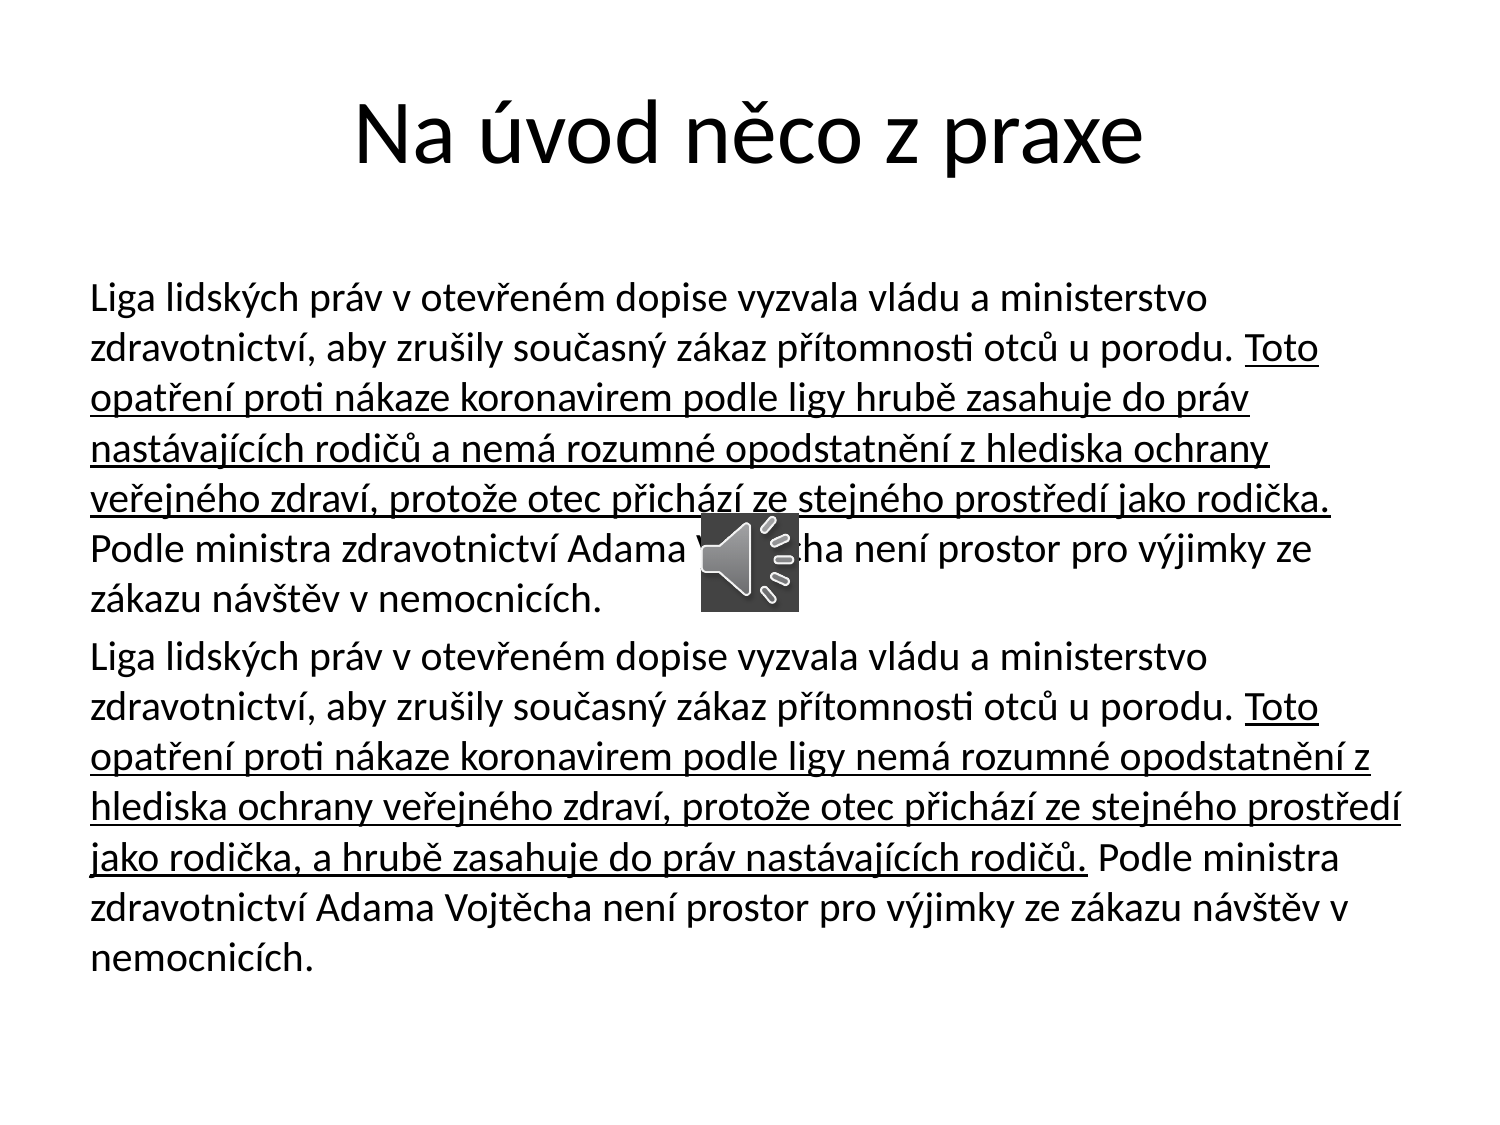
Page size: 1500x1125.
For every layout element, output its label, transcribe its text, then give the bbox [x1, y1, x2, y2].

title Na úvod něco z praxe [75, 45, 1425, 209]
picture [699, 512, 801, 613]
list Liga lidských práv v otevřeném dopise vyzvala vládu a ministerstvo zdravotnictví, aby zrušily současný zákaz přítomnosti otců u porodu. Toto opatření proti nákaze koronavirem podle ligy hrubě zasahuje do práv nastávajících rodičů a nemá rozumné opodstatnění z hlediska ochrany veřejného zdraví, protože otec přichází ze stejného prostředí jako rodička. Podle ministra zdravotnictví Adama Vojtěcha není prostor pro výjimky ze zákazu návštěv v nemocnicích. Liga lidských práv v otevřeném dopise vyzvala vládu a ministerstvo zdravotnictví, aby zrušily současný zákaz přítomnosti otců u porodu. Toto opatření proti nákaze koronavirem podle ligy nemá rozumné opodstatnění z hlediska ochrany veřejného zdraví, protože otec přichází ze stejného prostředí jako rodička, a hrubě zasahuje do práv nastávajících rodičů. Podle ministra zdravotnictví Adama Vojtěcha není prostor pro výjimky ze zákazu návštěv v nemocnicích. [75, 262, 1425, 1005]
